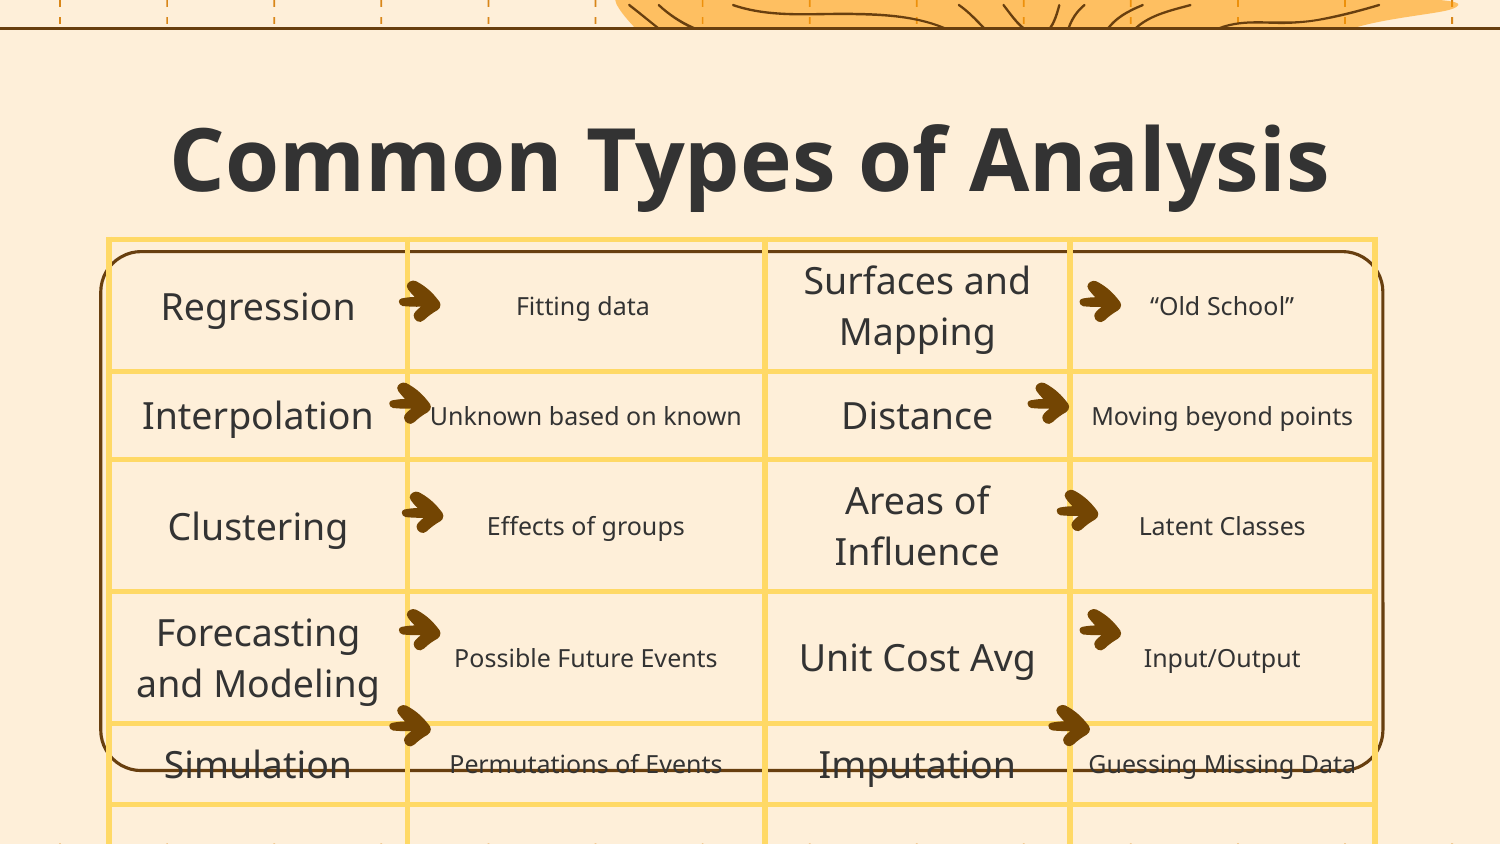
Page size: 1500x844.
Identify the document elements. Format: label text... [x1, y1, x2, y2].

table_cell Imputation [768, 726, 1067, 802]
text_box [389, 382, 431, 424]
table_cell Unit Cost Avg [768, 594, 1067, 721]
table_cell Possible Future Events [410, 594, 762, 721]
text_box [1378, 272, 1383, 750]
table_cell [112, 807, 405, 844]
table_header Regression [112, 242, 405, 369]
table_cell Moving beyond points [1073, 374, 1372, 457]
table_cell Effects of groups [410, 462, 762, 589]
table_cell Clustering [112, 462, 405, 589]
title Common Types of Analysis [116, 88, 1383, 190]
text_box [398, 280, 441, 322]
table_cell Permutations of Events [410, 726, 762, 802]
text_box [1079, 609, 1122, 651]
table_cell Distance [768, 374, 1067, 457]
table_cell Guessing Missing Data [1073, 726, 1372, 802]
table_cell Latent Classes [1073, 462, 1372, 589]
table_cell Forecasting and Modeling [112, 594, 405, 721]
table_cell [410, 807, 762, 844]
table_cell Interpolation [112, 374, 405, 457]
text_box [401, 491, 444, 533]
text_box [1048, 704, 1090, 747]
table_header “Old School” [1073, 242, 1372, 369]
table_cell Input/Output [1073, 594, 1372, 721]
table_cell Simulation [112, 726, 405, 802]
text_box [1027, 382, 1070, 424]
text_box [398, 609, 441, 651]
text_box [100, 272, 106, 750]
table_cell Areas of Influence [768, 462, 1067, 589]
text_box [1056, 489, 1099, 532]
table_header Fitting data [410, 242, 762, 369]
text_box [1079, 280, 1122, 323]
table_cell [768, 807, 1067, 844]
table_cell Unknown based on known [410, 374, 762, 457]
table_header Surfaces and Mapping [768, 242, 1067, 369]
text_box [389, 705, 431, 747]
table_cell [1073, 807, 1372, 844]
